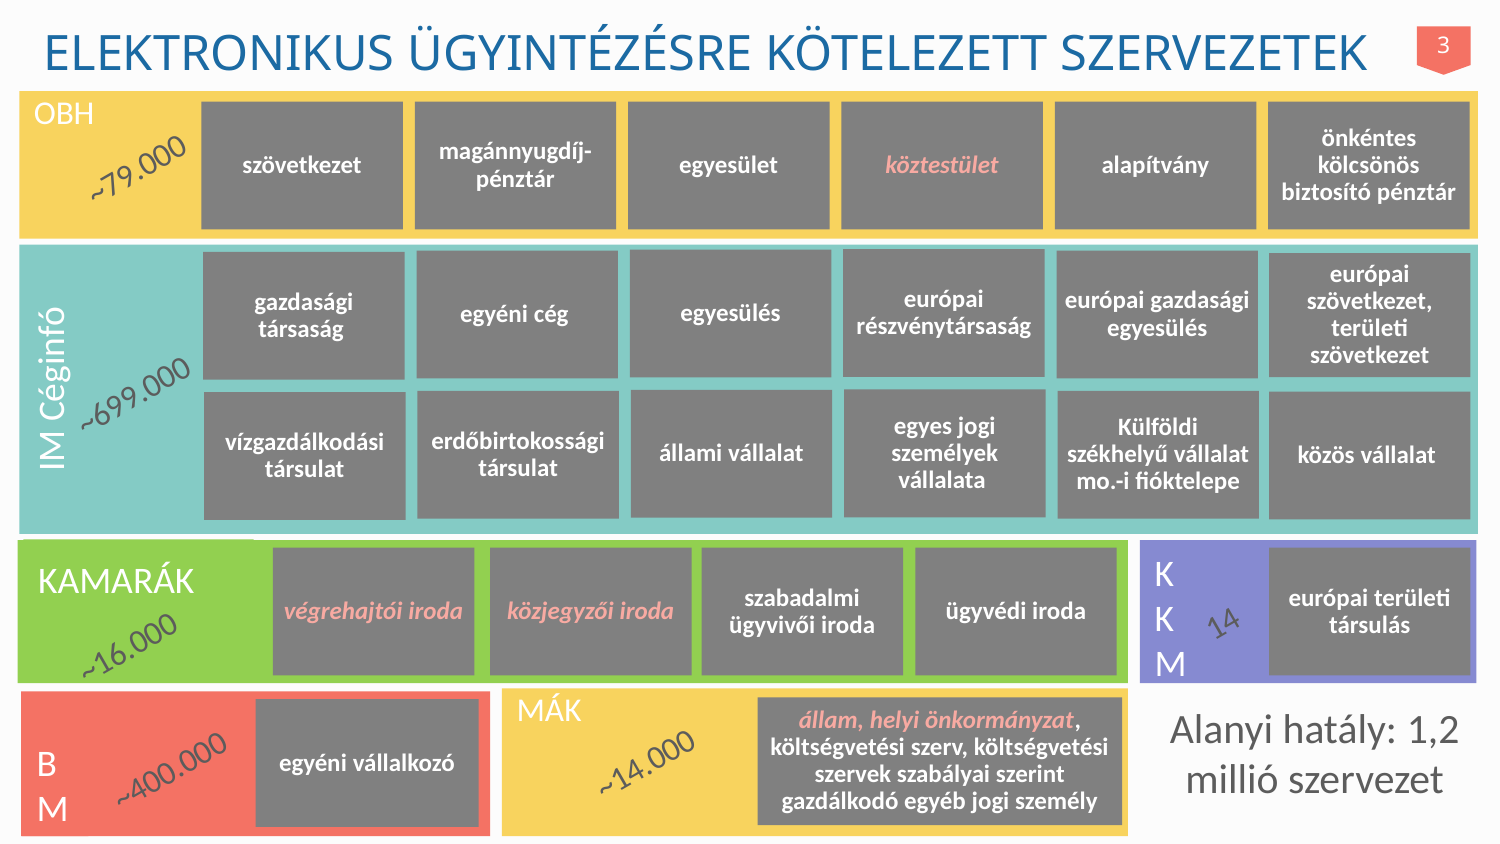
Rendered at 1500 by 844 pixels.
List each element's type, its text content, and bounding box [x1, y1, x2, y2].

text_box Elektronikus ügyintézésre kötelezett szervezetEK [0, 0, 1412, 102]
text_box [15, 101, 1493, 828]
text_box 3 [1414, 24, 1473, 77]
text_box OBH [1412, 89, 1480, 99]
